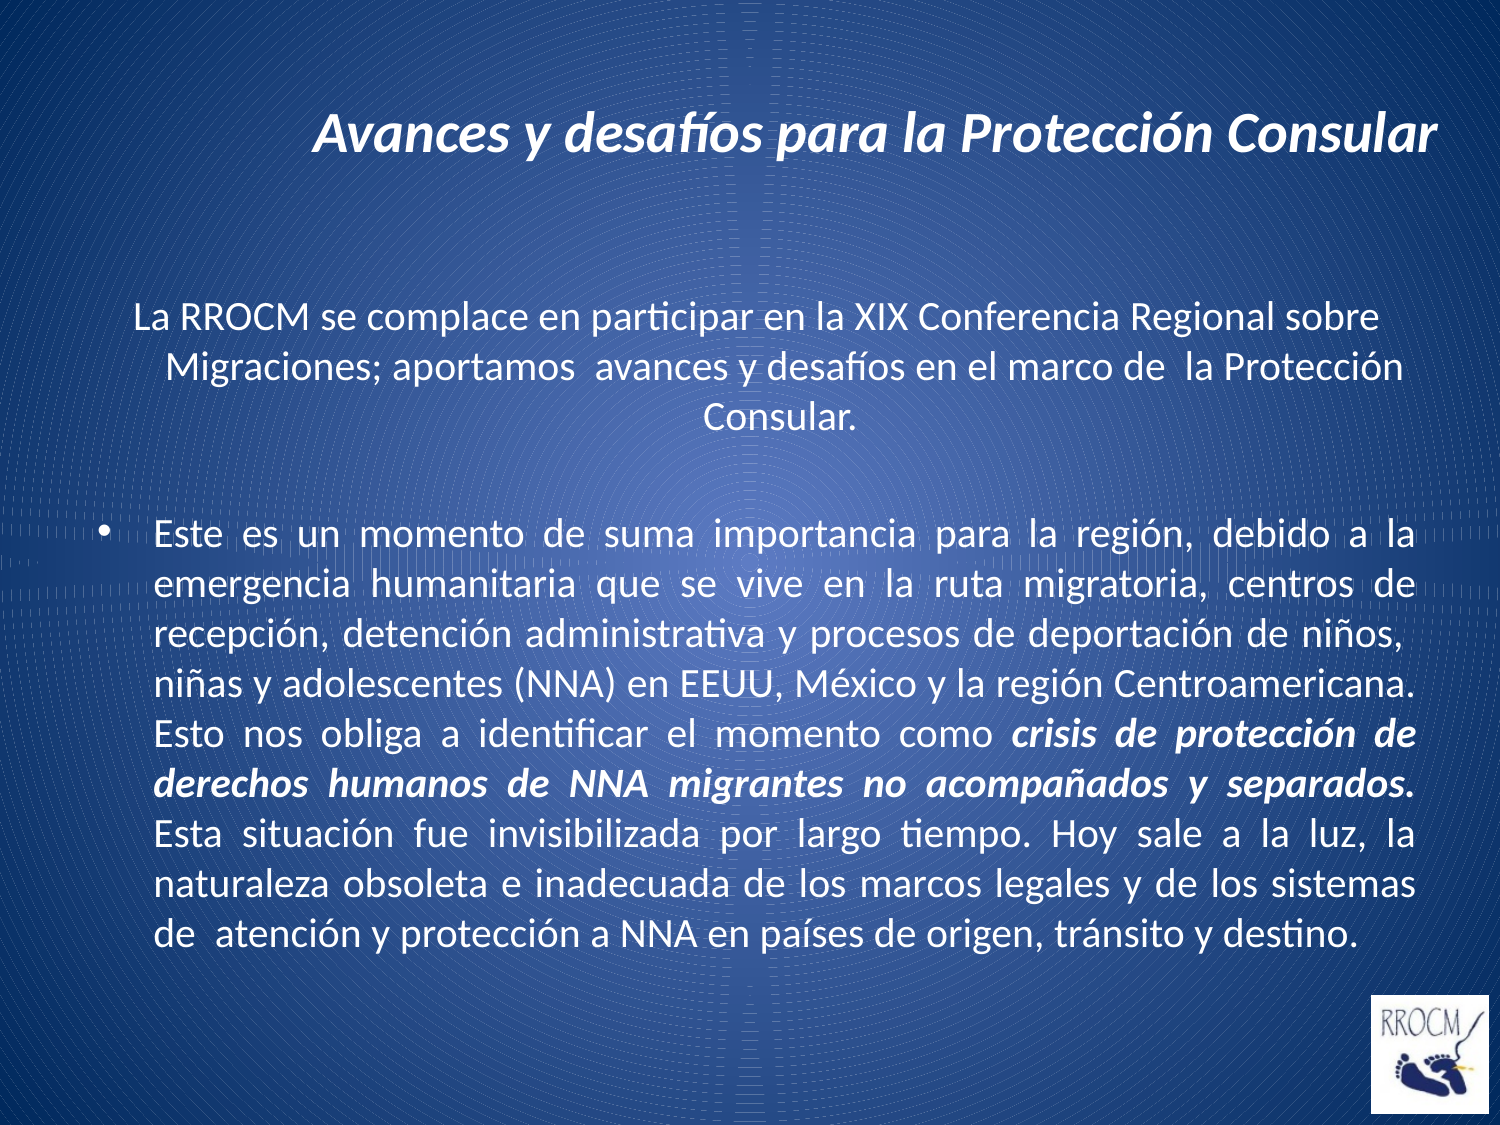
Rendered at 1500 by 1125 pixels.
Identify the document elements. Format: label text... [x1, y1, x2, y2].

slide_number 2 [1074, 1042, 1365, 1103]
picture [1370, 995, 1489, 1114]
list La RROCM se complace en participar en la XIX Conferencia Regional sobre Migraciones; aportamos avances y desafíos en el marco de la Protección Consular. Este es un momento de suma importancia para la región, debido a la emergencia humanitaria que se vive en la ruta migratoria, centros de recepción, detención administrativa y procesos de deportación de niños, niñas y adolescentes (NNA) en EEUU, México y la región Centroamericana. Esto nos obliga a identificar el momento como crisis de protección de derechos humanos de NNA migrantes no acompañados y separados. Esta situación fue invisibilizada por largo tiempo. Hoy sale a la luz, la naturaleza obsoleta e inadecuada de los marcos legales y de los sistemas de atención y protección a NNA en países de origen, tránsito y destino. [82, 281, 1432, 1114]
title Avances y desafíos para la Protección Consular [117, 35, 1468, 223]
